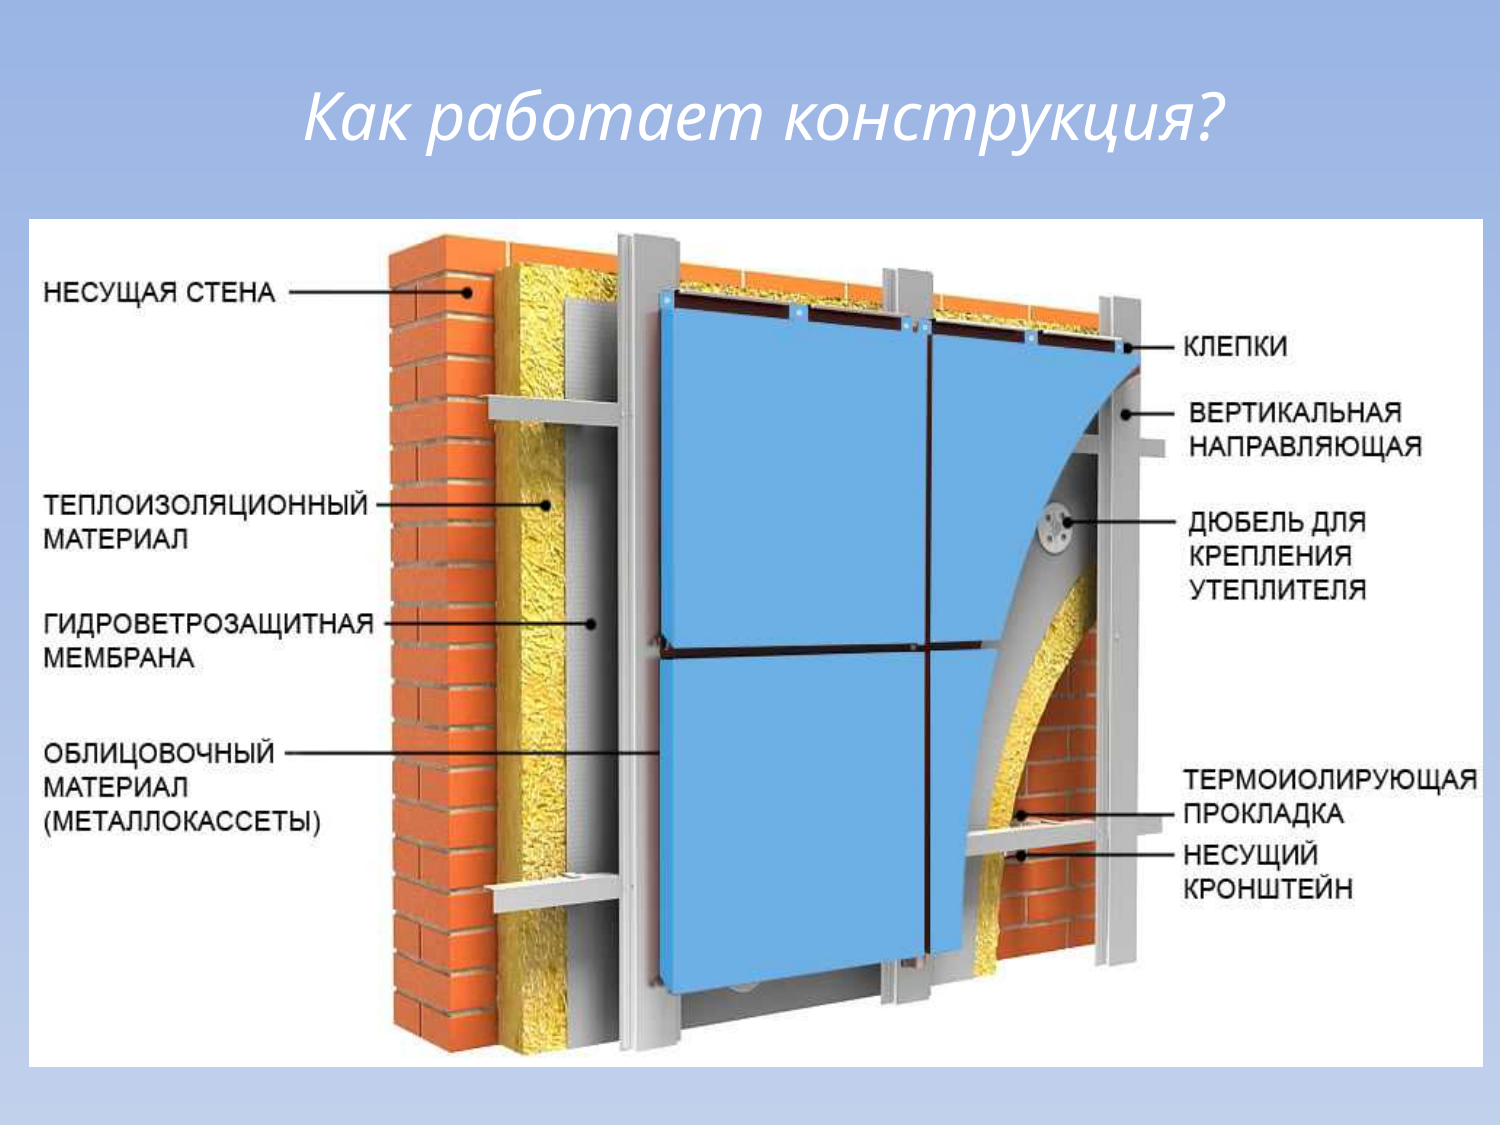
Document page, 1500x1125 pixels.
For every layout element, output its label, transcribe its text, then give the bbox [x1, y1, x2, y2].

text_box Как работает конструкция? [287, 66, 1241, 161]
picture [29, 219, 1483, 1067]
